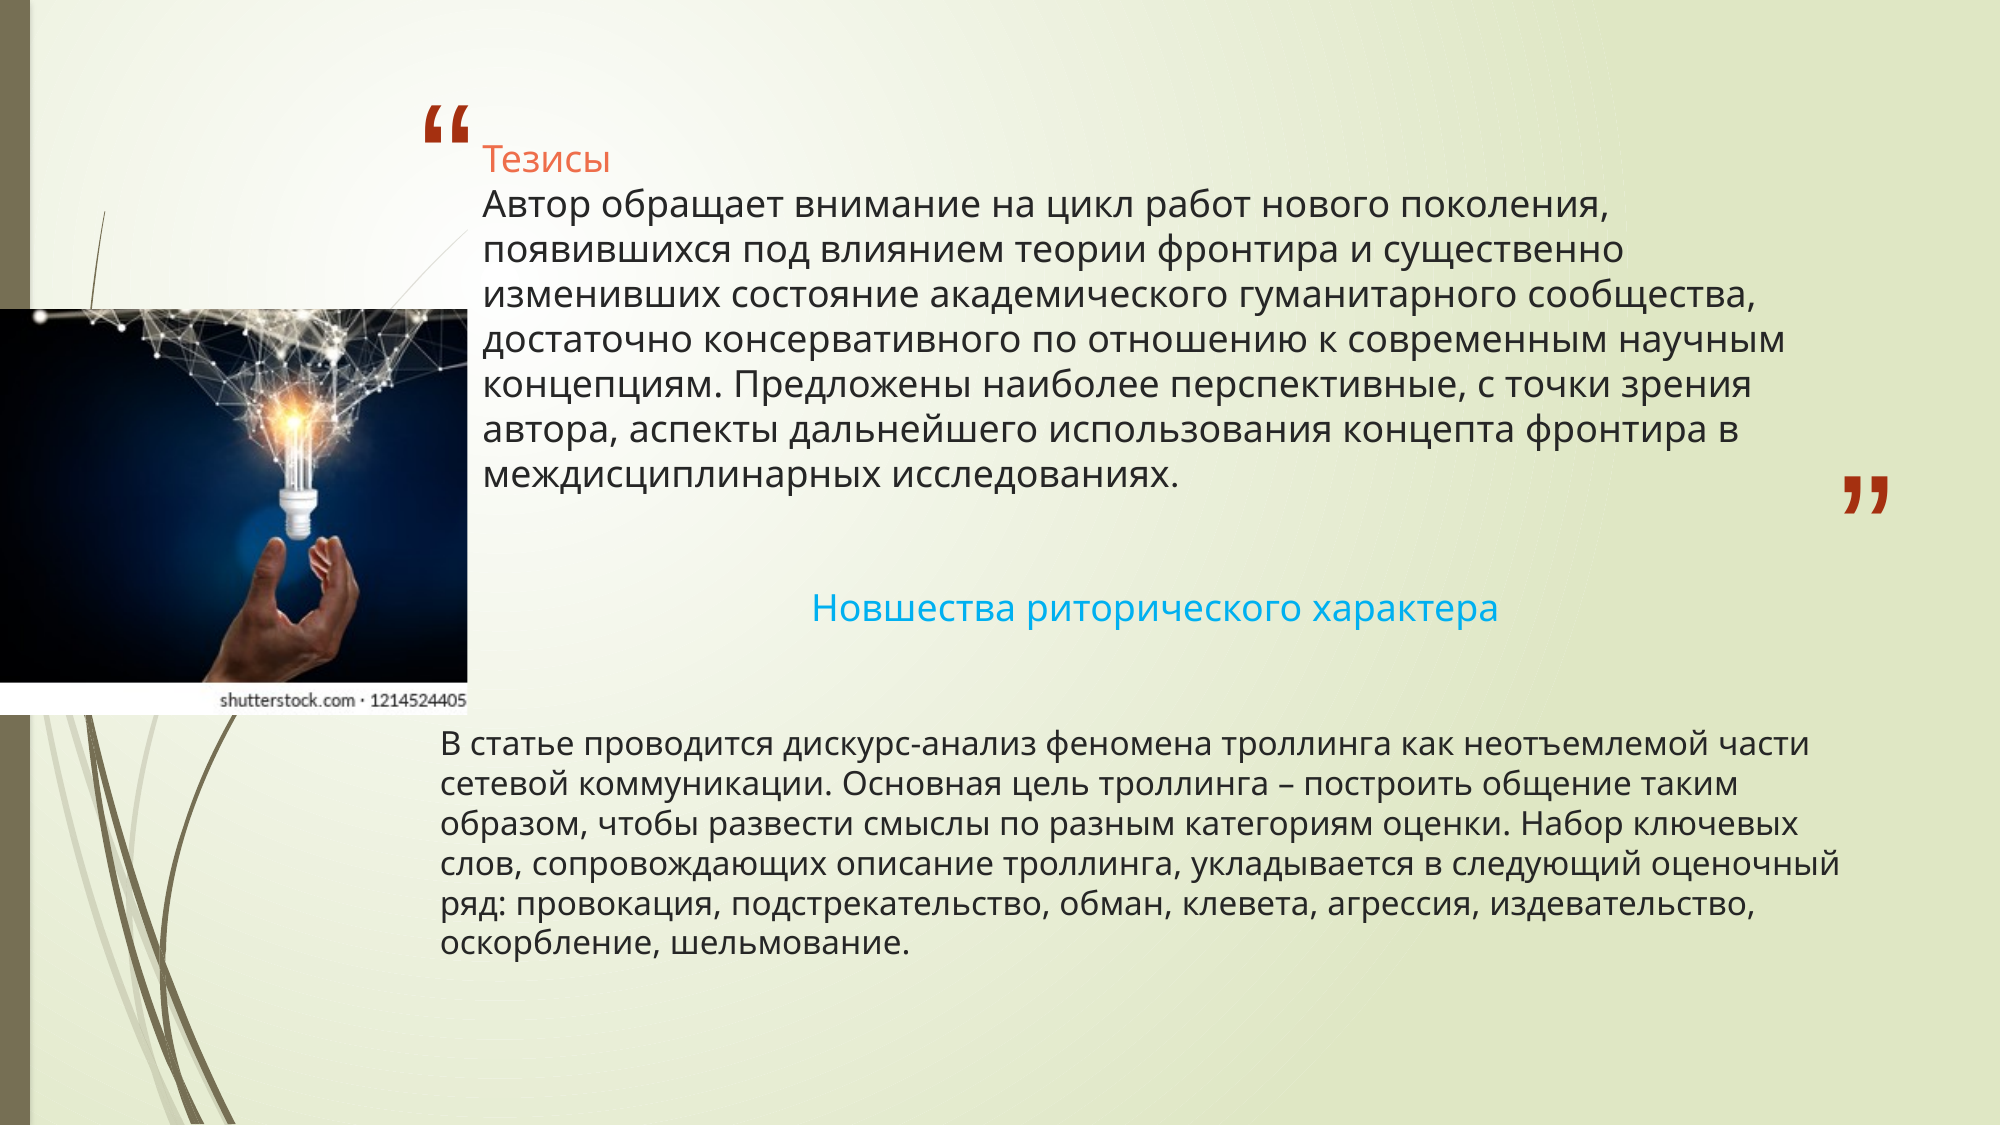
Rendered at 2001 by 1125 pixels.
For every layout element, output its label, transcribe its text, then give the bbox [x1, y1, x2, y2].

picture [0, 309, 468, 745]
title Тезисы Автор обращает внимание на цикл работ нового поколения, появившихся под влиянием теории фронтира и существенно изменивших состояние академического гуманитарного сообщества, достаточно консервативного по отношению к современным научным концепциям. Предложены наиболее перспективные, с точки зрения автора, аспекты дальнейшего использования концепта фронтира в междисциплинарных исследованиях. [467, 99, 1845, 575]
list Новшества риторического характера [537, 575, 1774, 638]
list В статье проводится дискурс-анализ феномена троллинга как неотъемлемой части сетевой коммуникации. Основная цель троллинга – построить общение таким образом, чтобы развести смыслы по разным категориям оценки. Набор ключевых слов, сопровождающих описание троллинга, укладывается в следующий оценочный ряд: провокация, подстрекательство, обман, клевета, агрессия, издевательство, оскорбление, шельмование. [424, 714, 1888, 970]
